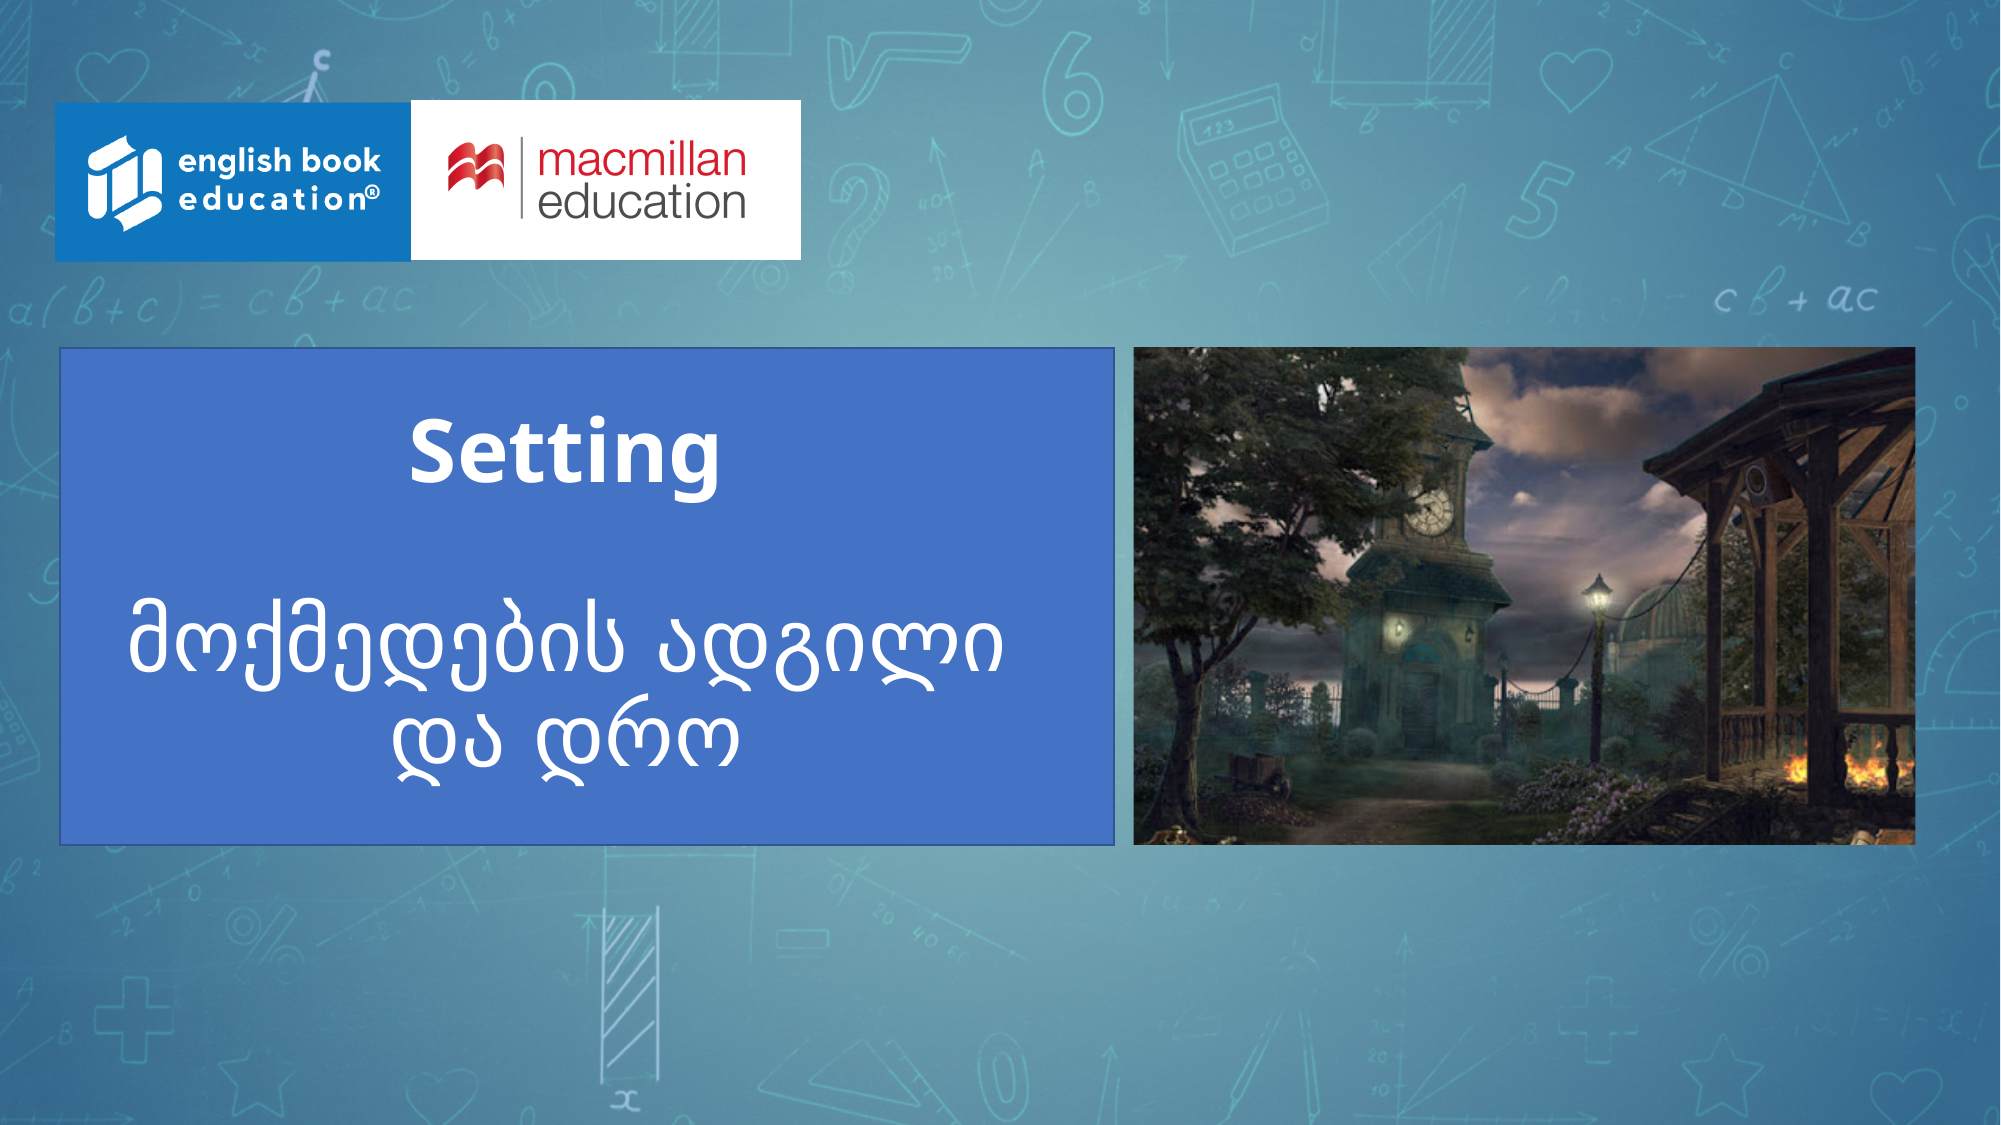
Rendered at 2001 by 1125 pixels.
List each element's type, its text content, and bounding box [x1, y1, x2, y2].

text_box [0, 277, 2000, 675]
title Setting მოქმედების ადგილი და დრო [98, 375, 1036, 818]
text_box [59, 347, 1115, 846]
picture [0, 0, 2001, 1125]
